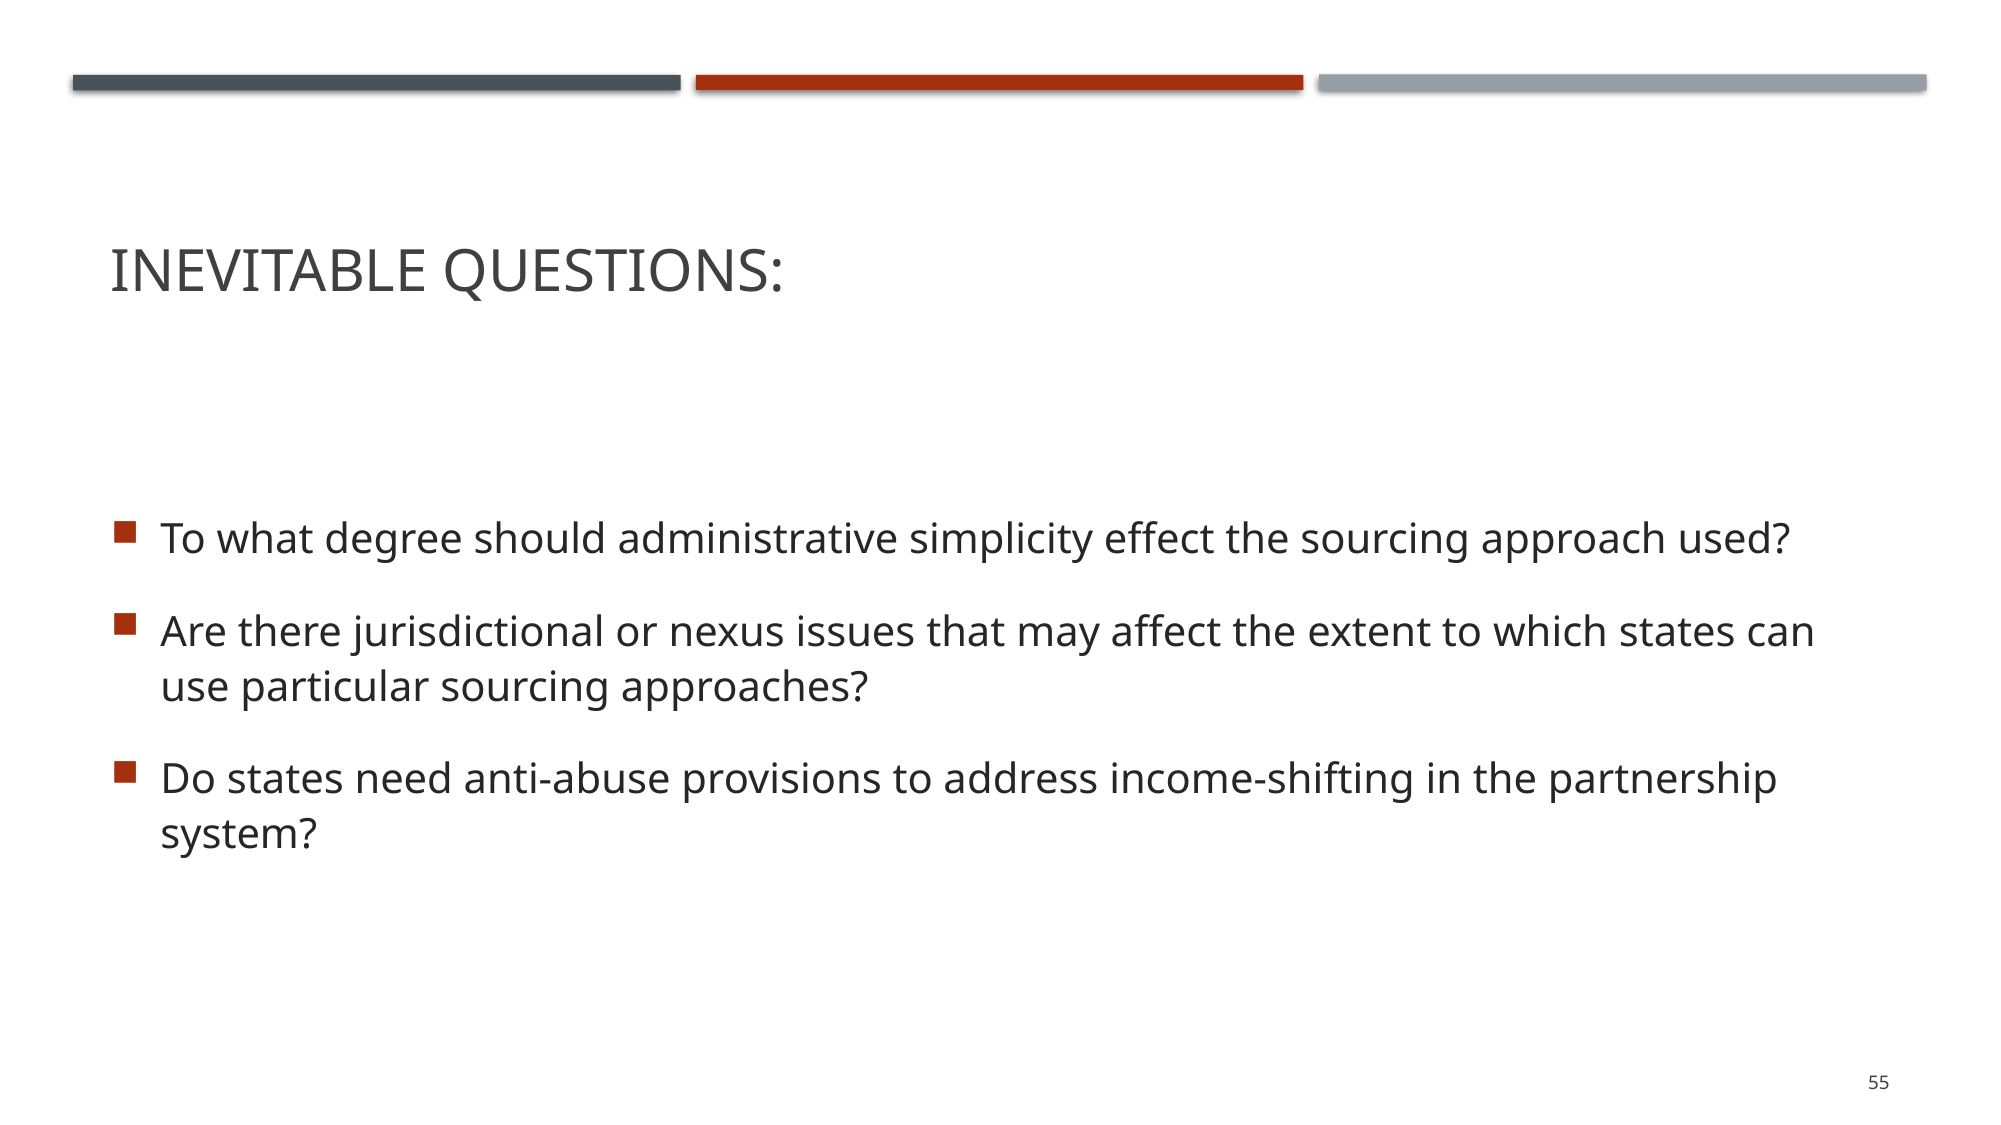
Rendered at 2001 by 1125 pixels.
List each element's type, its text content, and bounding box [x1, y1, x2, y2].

title Inevitable Questions: [95, 115, 1905, 311]
slide_number 55 [1732, 1053, 1905, 1114]
list To what degree should administrative simplicity effect the sourcing approach used? Are there jurisdictional or nexus issues that may affect the extent to which states can use particular sourcing approaches? Do states need anti-abuse provisions to address income-shifting in the partnership system? [95, 383, 1905, 981]
